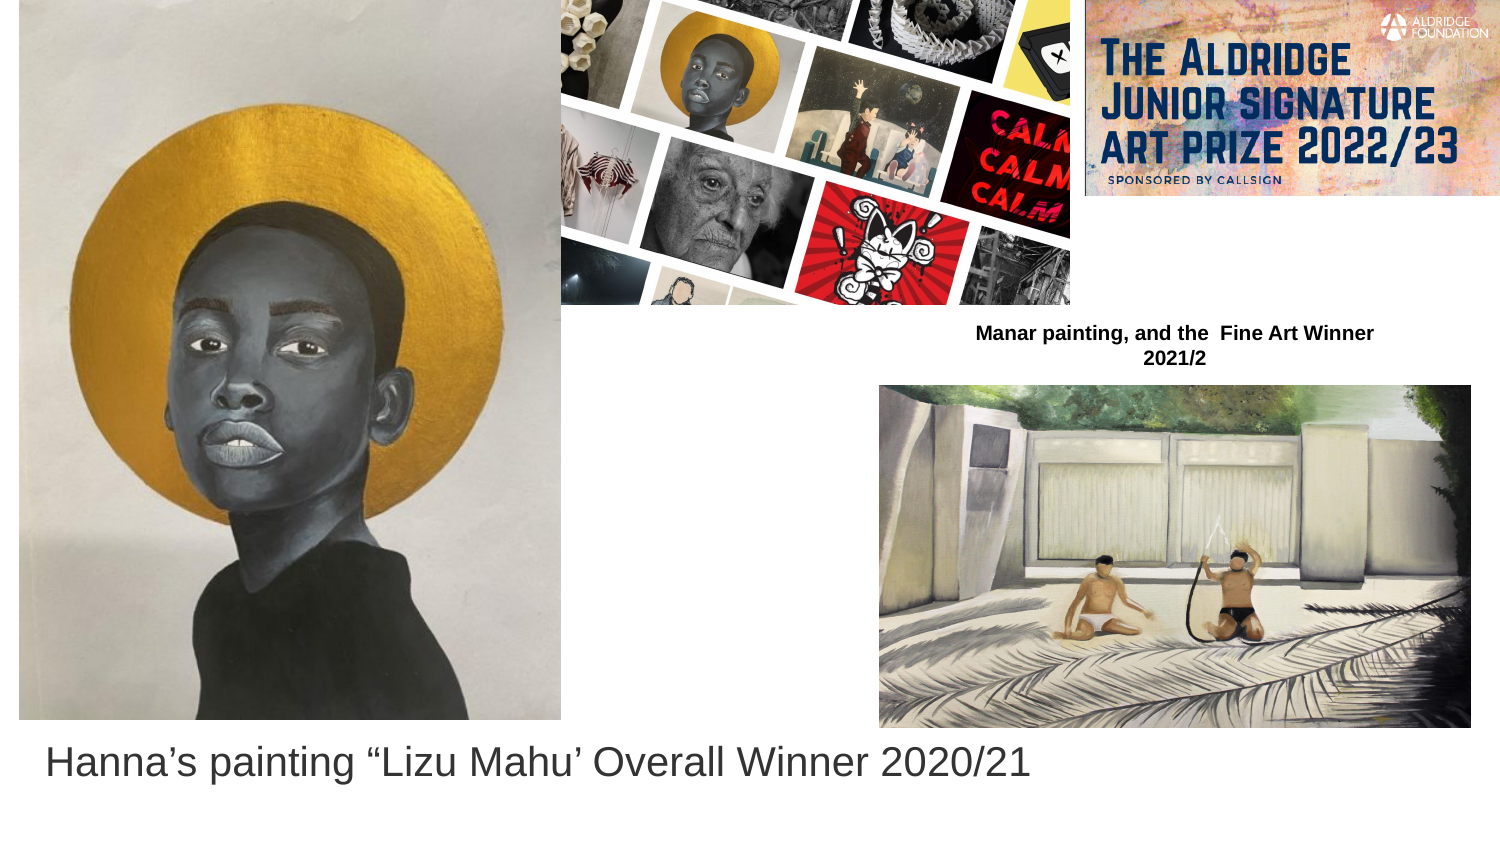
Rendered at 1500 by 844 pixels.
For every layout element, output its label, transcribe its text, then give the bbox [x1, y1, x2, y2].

picture [1084, 0, 1500, 196]
text_box Manar painting, and the Fine Art Winner 2021/2 [854, 304, 1495, 385]
text_box Hanna’s painting “Lizu Mahu’ Overall Winner 2020/21 [30, 719, 1158, 800]
picture [879, 385, 1471, 728]
picture [19, 0, 1070, 720]
